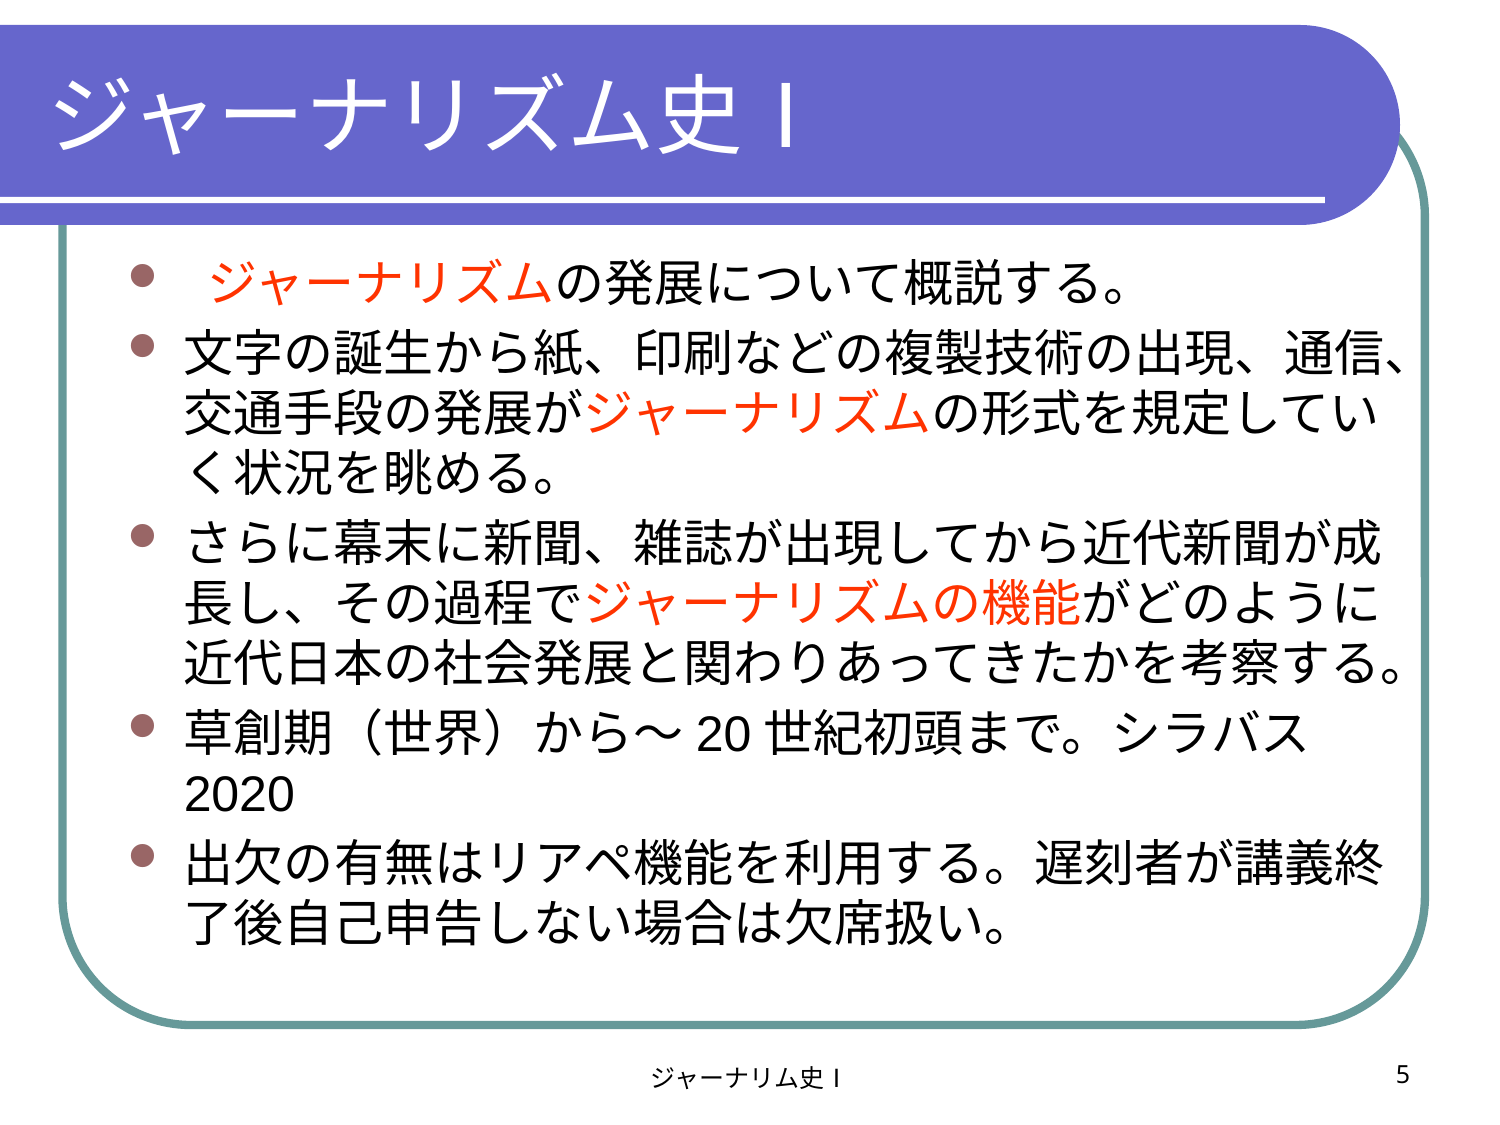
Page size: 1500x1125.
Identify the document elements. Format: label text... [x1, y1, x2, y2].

title ジャーナリズム史Ⅰ [32, 37, 1347, 188]
slide_number 5 [1074, 1025, 1425, 1100]
footer ジャーナリム史Ⅰ [512, 1025, 988, 1100]
list ジャーナリズムの発展について概説する。 文字の誕生から紙、印刷などの複製技術の出現、通信、交通手段の発展がジャーナリズムの形式を規定していく状況を眺める。 さらに幕末に新聞、雑誌が出現してから近代新聞が成長し、その過程でジャーナリズムの機能がどのように近代日本の社会発展と関わりあってきたかを考察する。 草創期（世界）から～20世紀初頭まで。シラバス2020 出欠の有無はリアペ機能を利用する。遅刻者が講義終了後自己申告しない場合は欠席扱い。 [112, 243, 1400, 941]
